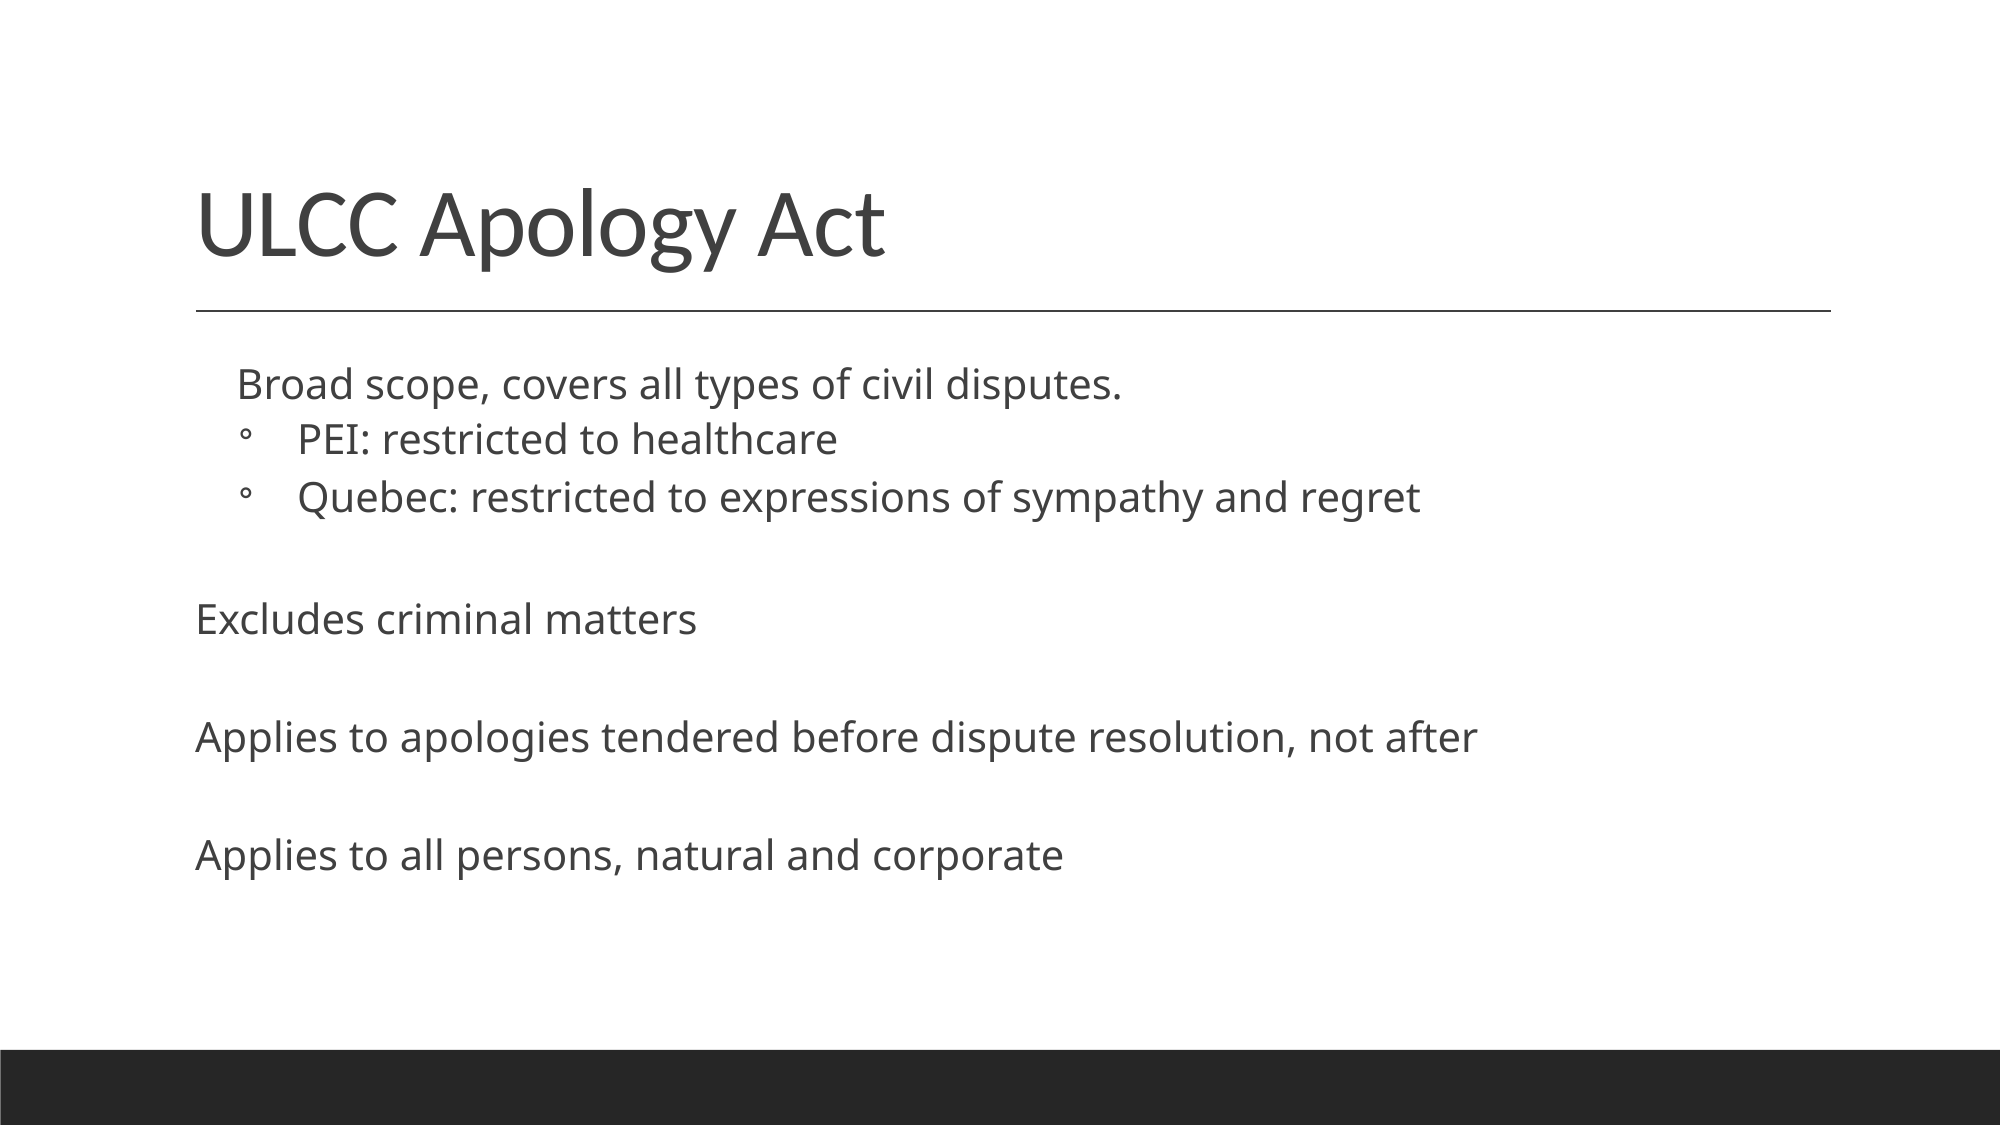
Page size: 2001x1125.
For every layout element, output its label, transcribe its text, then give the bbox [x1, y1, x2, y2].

title ULCC Apology Act [180, 47, 1830, 285]
list Broad scope, covers all types of civil disputes. PEI: restricted to healthcare Quebec: restricted to expressions of sympathy and regret Excludes criminal matters Applies to apologies tendered before dispute resolution, not after Applies to all persons, natural and corporate [180, 345, 1830, 963]
